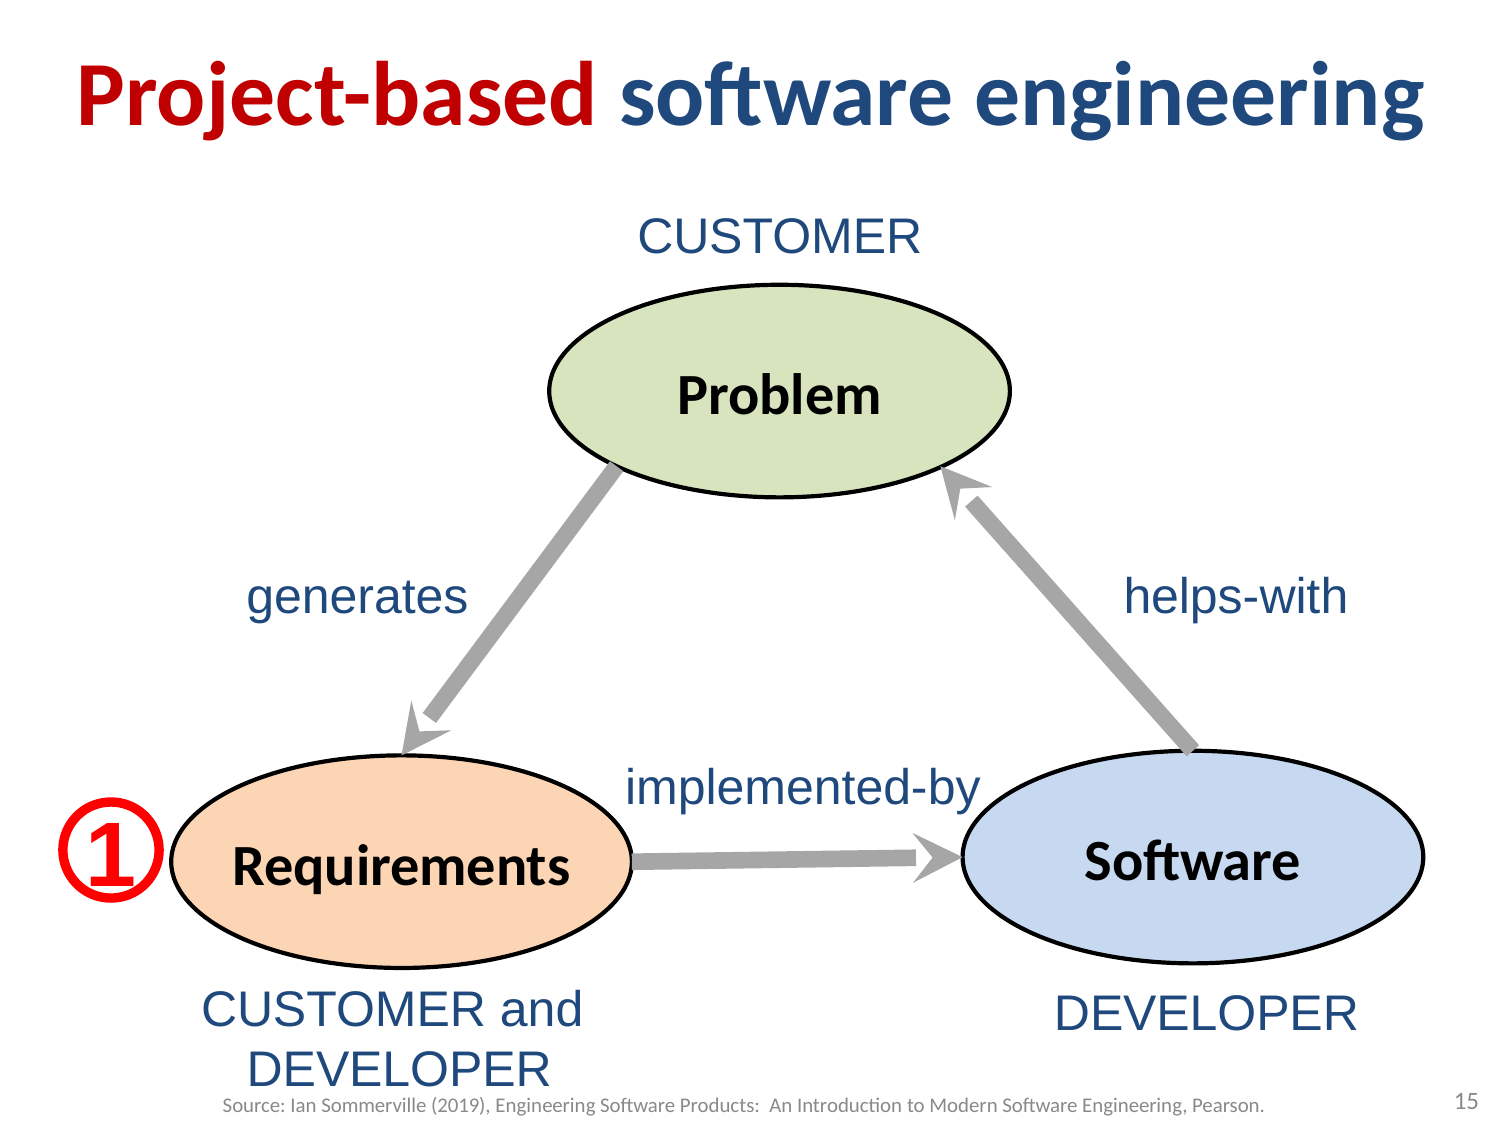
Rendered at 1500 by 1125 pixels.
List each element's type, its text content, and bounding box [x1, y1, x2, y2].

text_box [940, 465, 1194, 751]
text_box generates [231, 555, 396, 631]
text_box CUSTOMER [622, 196, 938, 271]
footer Source: Ian Sommerville (2019), Engineering Software Products: An Introduction to Modern Software Engineering, Pearson. [100, 1082, 1388, 1125]
text_box helps-with [1198, 555, 1364, 631]
title Project-based software engineering [41, 19, 1461, 158]
text_box implemented-by [610, 747, 996, 823]
text_box Software [960, 748, 1426, 966]
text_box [401, 465, 617, 756]
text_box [62, 786, 160, 914]
slide_number 15 [1144, 1069, 1495, 1125]
text_box CUSTOMER and DEVELOPER [130, 969, 668, 1082]
text_box Requirements [169, 753, 634, 969]
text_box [631, 856, 963, 862]
text_box DEVELOPER [1039, 973, 1374, 1048]
text_box Problem [547, 282, 1012, 500]
